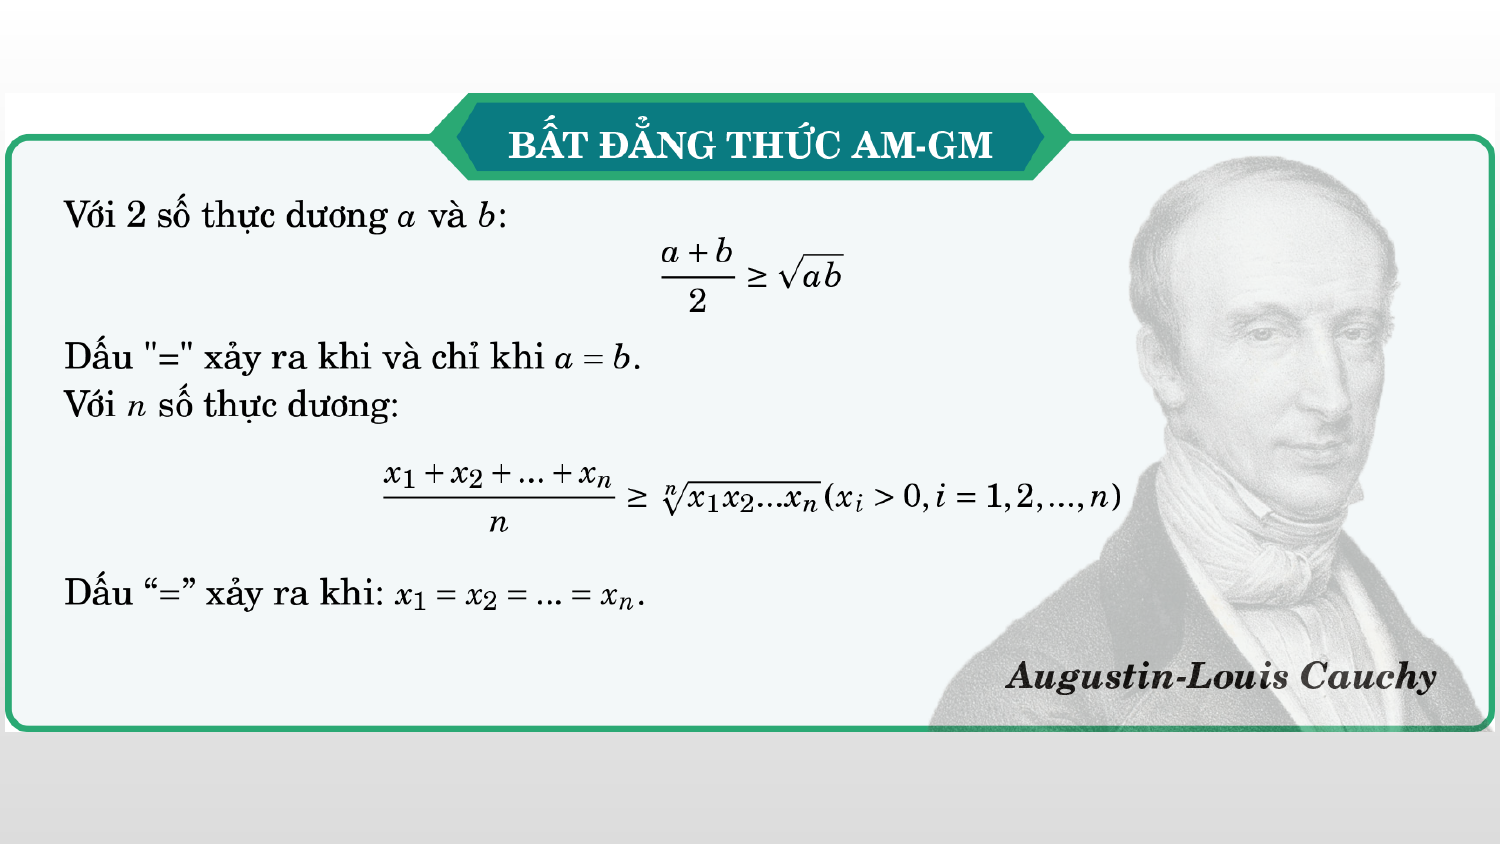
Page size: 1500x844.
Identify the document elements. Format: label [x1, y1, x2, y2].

picture [5, 93, 1495, 732]
